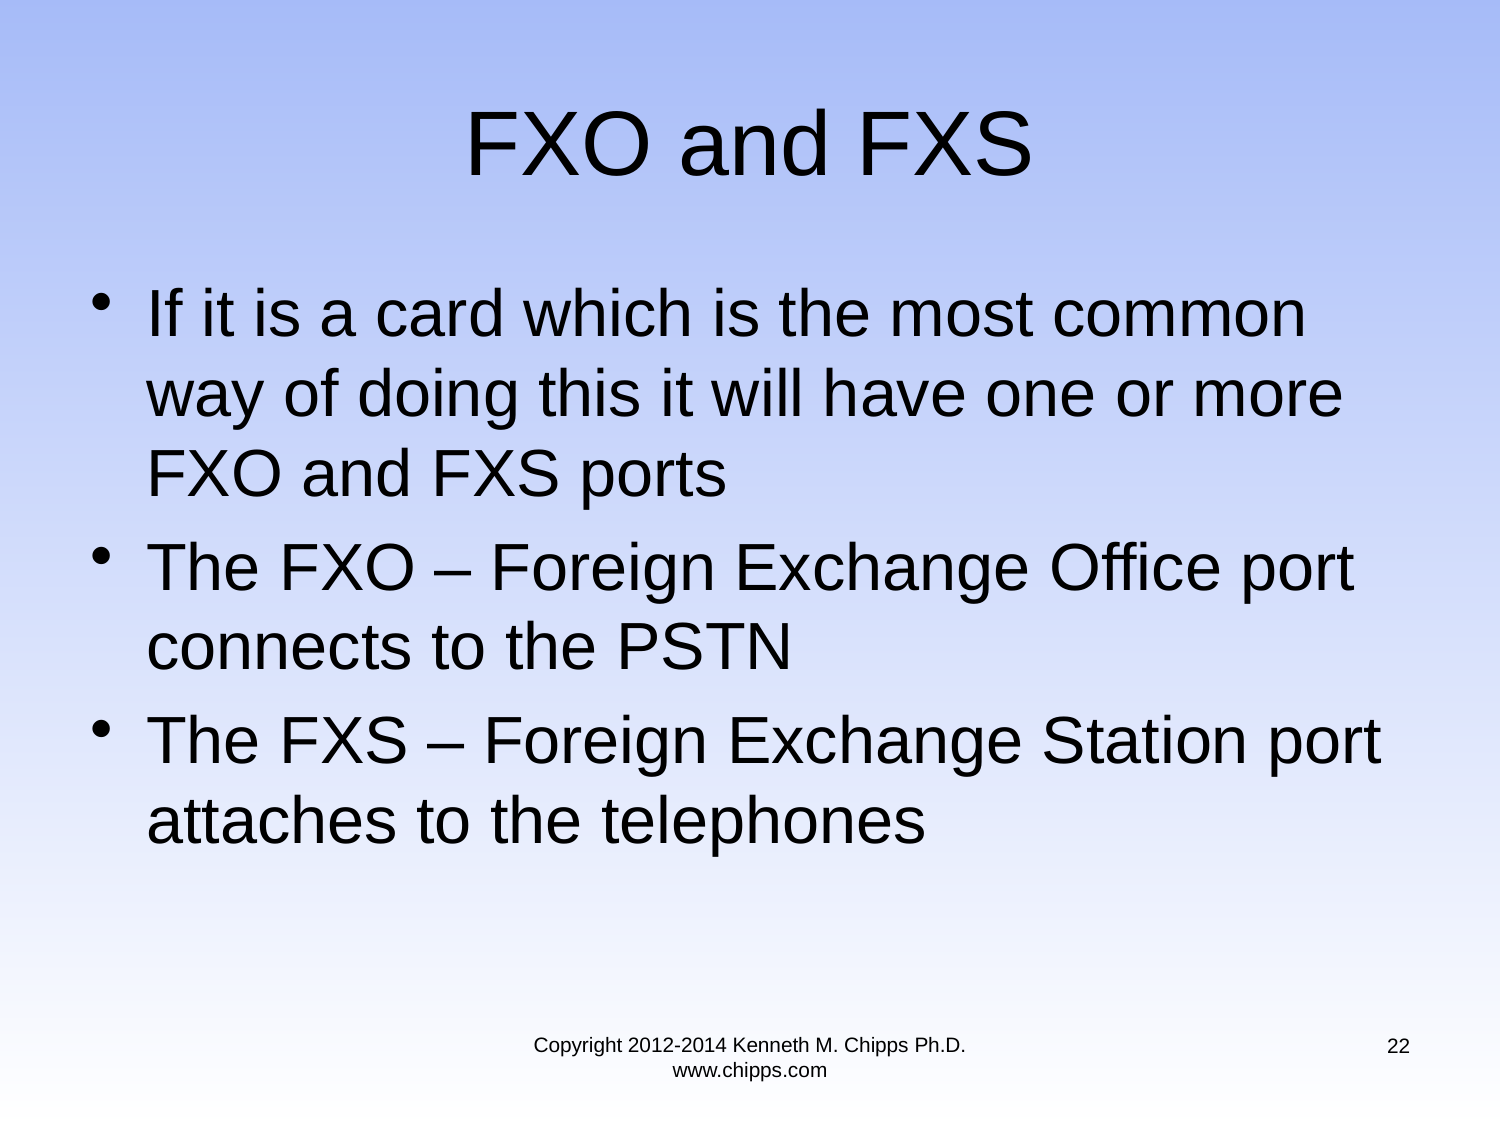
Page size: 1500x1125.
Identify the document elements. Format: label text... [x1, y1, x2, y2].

title FXO and FXS [75, 45, 1425, 233]
footer Copyright 2012-2014 Kenneth M. Chipps Ph.D. www.chipps.com [449, 1024, 1051, 1103]
list If it is a card which is the most common way of doing this it will have one or more FXO and FXS ports The FXO – Foreign Exchange Office port connects to the PSTN The FXS – Foreign Exchange Station port attaches to the telephones [75, 262, 1425, 1005]
slide_number 22 [1074, 1024, 1426, 1104]
